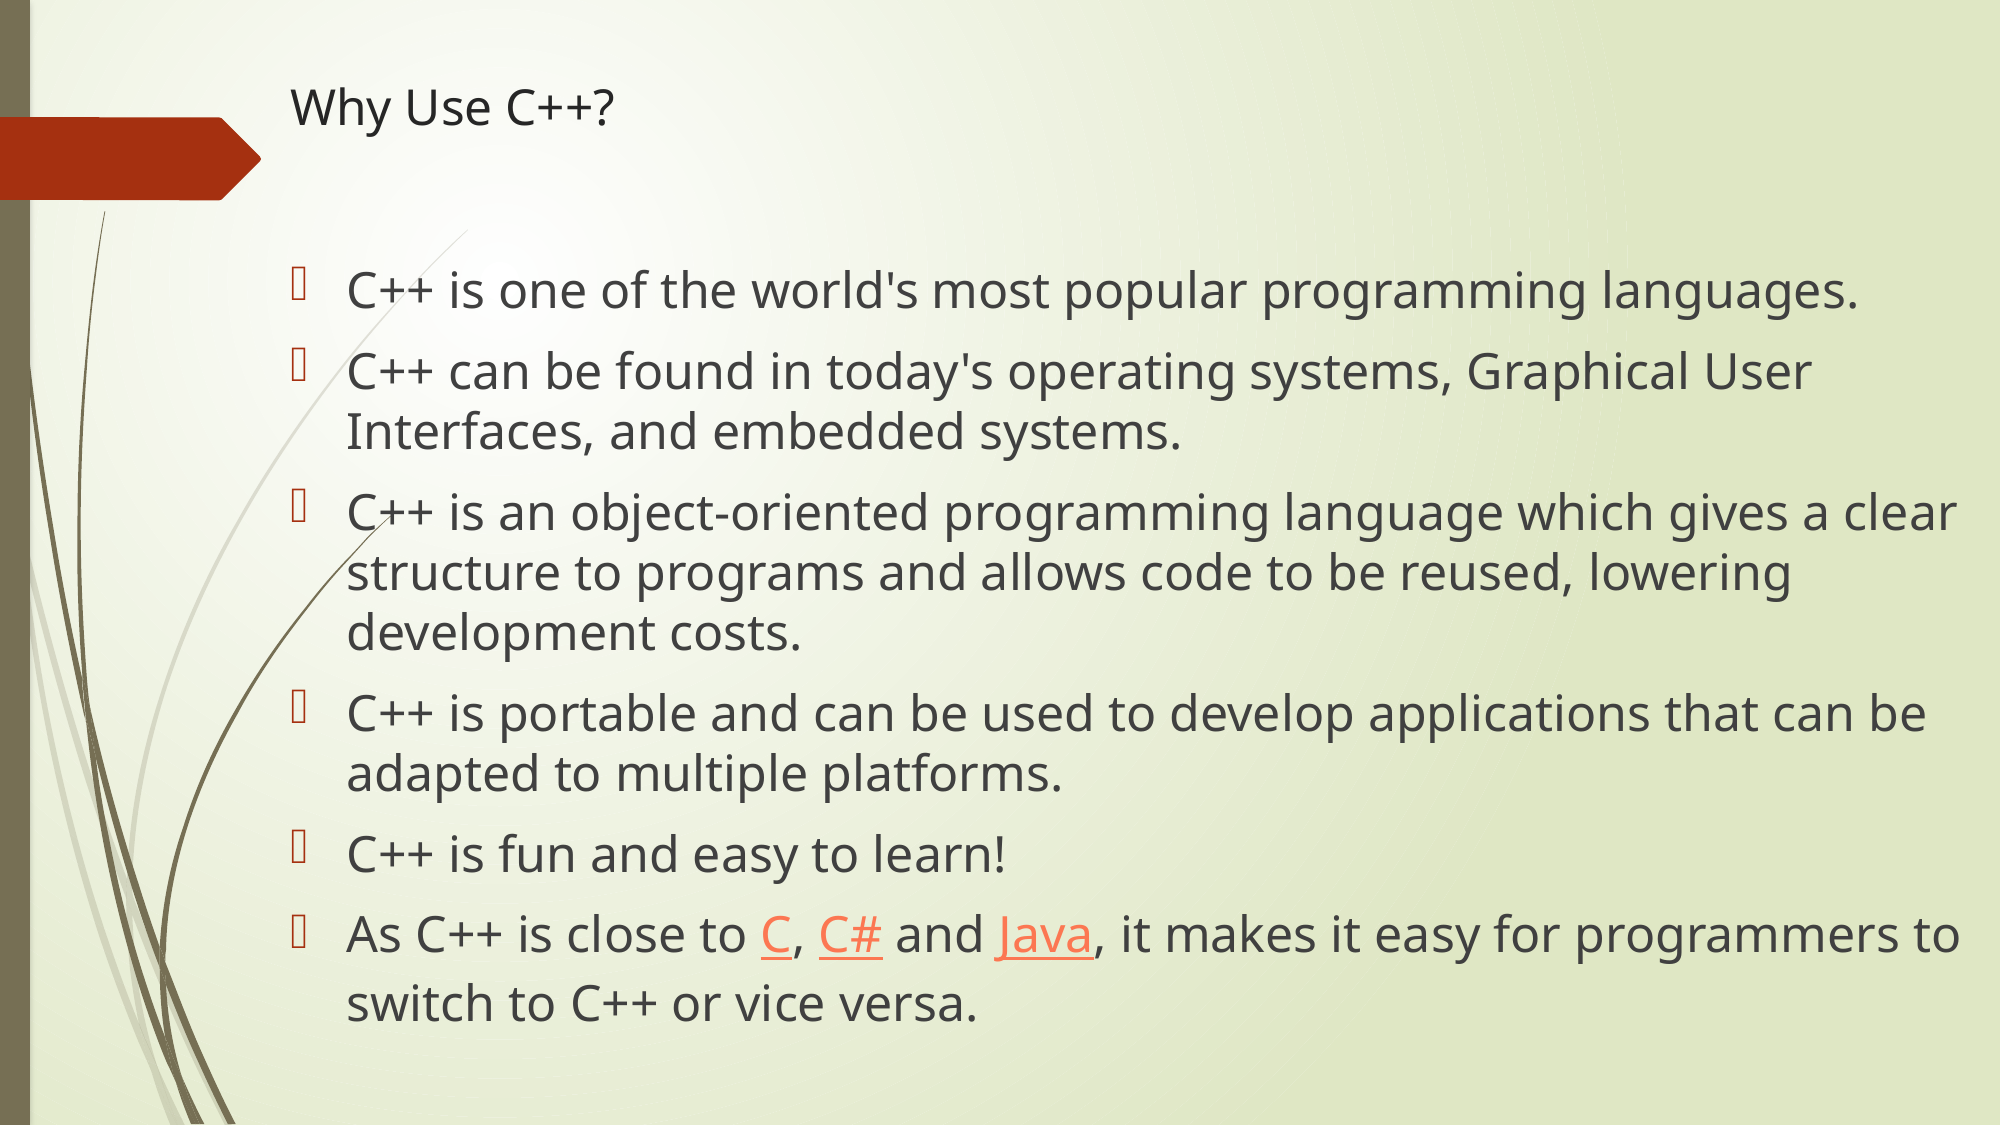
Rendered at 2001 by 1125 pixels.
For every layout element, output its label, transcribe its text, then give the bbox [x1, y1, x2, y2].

title Why Use C++? [275, 68, 948, 203]
list C++ is one of the world's most popular programming languages. C++ can be found in today's operating systems, Graphical User Interfaces, and embedded systems. C++ is an object-oriented programming language which gives a clear structure to programs and allows code to be reused, lowering development costs. C++ is portable and can be used to develop applications that can be adapted to multiple platforms. C++ is fun and easy to learn! As C++ is close to C, C# and Java, it makes it easy for programmers to switch to C++ or vice versa. [275, 251, 1992, 1082]
